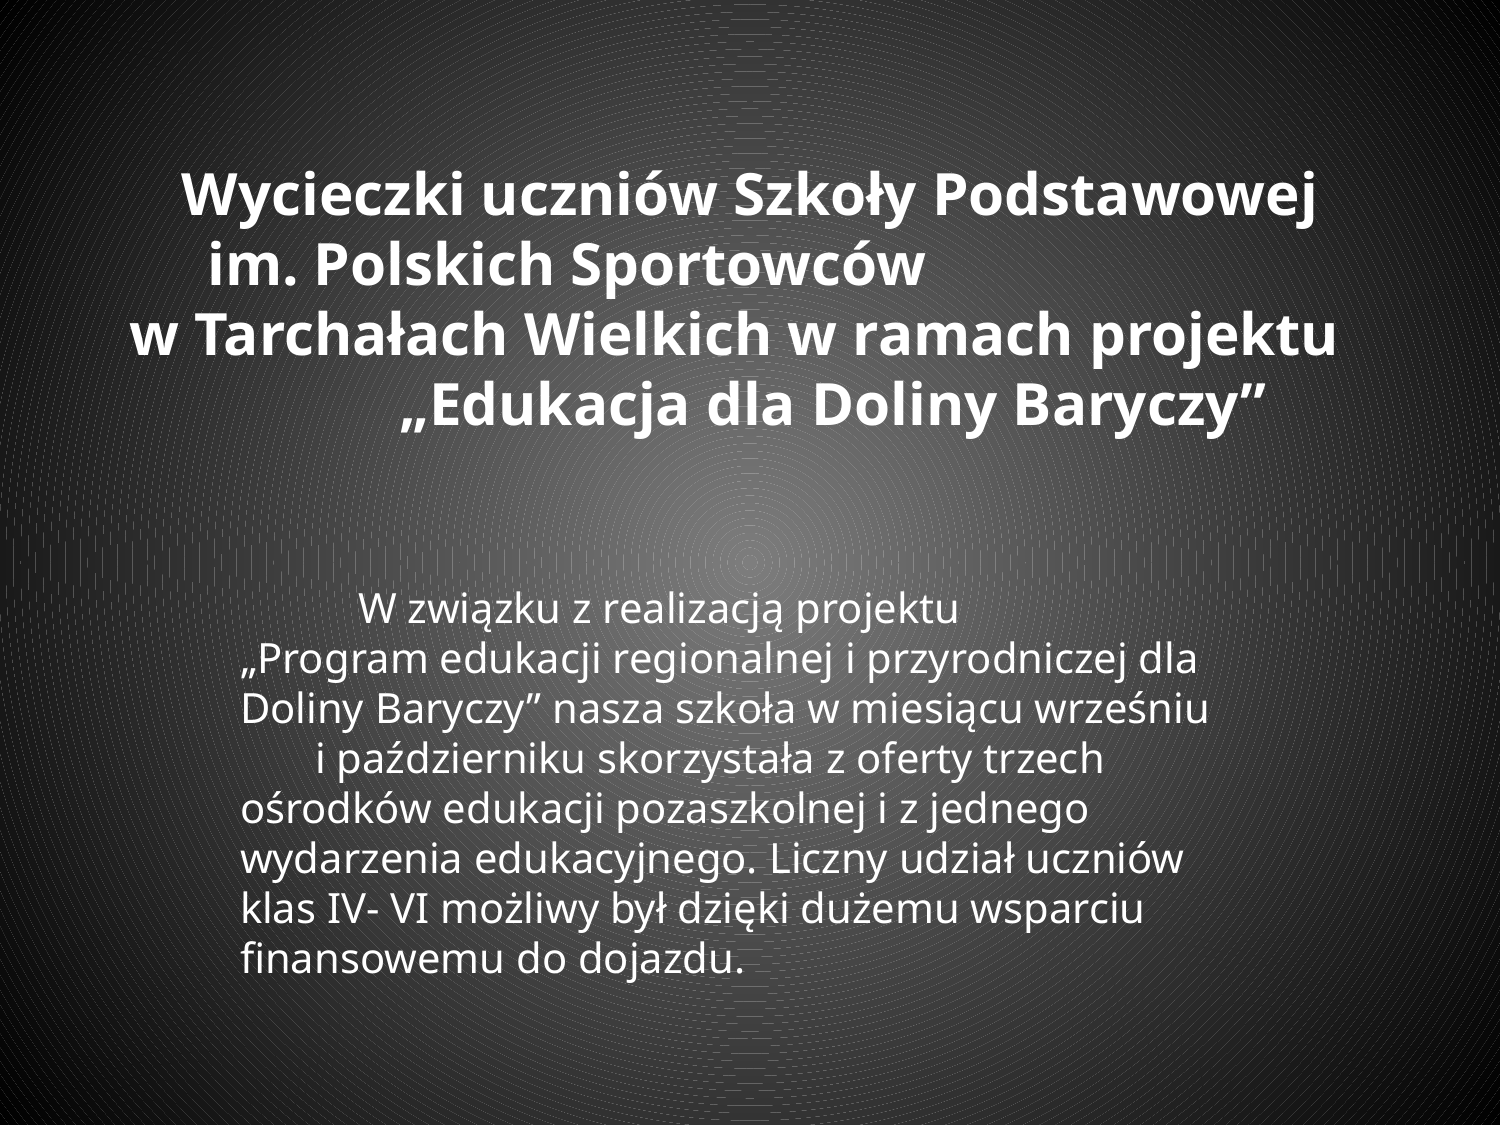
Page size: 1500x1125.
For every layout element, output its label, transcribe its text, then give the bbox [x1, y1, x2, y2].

subtitle W związku z realizacją projektu „Program edukacji regionalnej i przyrodniczej dla Doliny Baryczy” nasza szkoła w miesiącu wrześniu i październiku skorzystała z oferty trzech ośrodków edukacji pozaszkolnej i z jednego wydarzenia edukacyjnego. Liczny udział uczniów klas IV- VI możliwy był dzięki dużemu wsparciu finansowemu do dojazdu. [225, 574, 1275, 1000]
title Wycieczki uczniów Szkoły Podstawowej im. Polskich Sportowców w Tarchałach Wielkich w ramach projektu „Edukacja dla Doliny Baryczy” [112, 113, 1388, 591]
